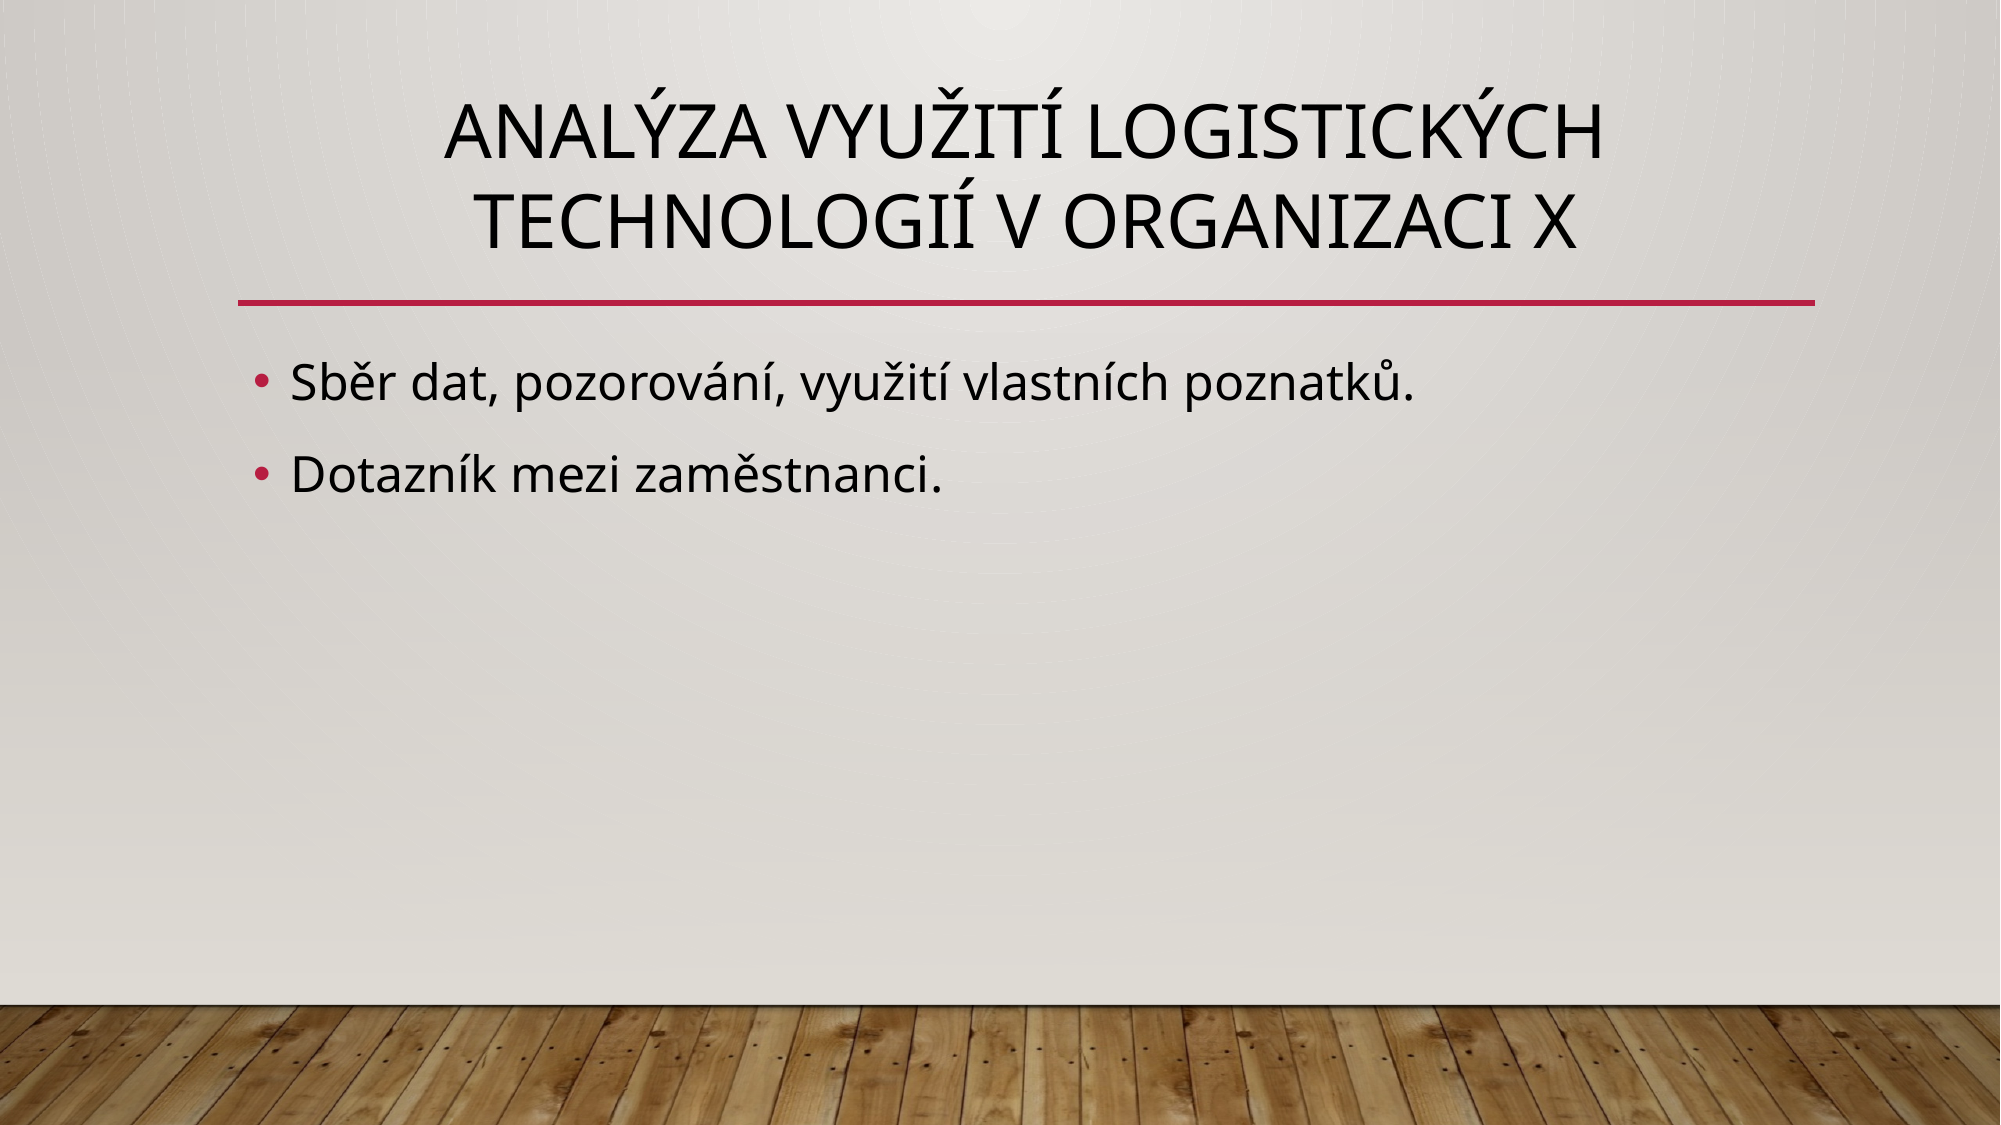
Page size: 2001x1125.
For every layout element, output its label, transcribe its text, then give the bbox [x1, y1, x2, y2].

title ANALÝZA VYUŽITÍ LOGISTICKÝCH TECHNOLOGIÍ V ORGANIZACI X [238, 75, 1814, 305]
list Sběr dat, pozorování, využití vlastních poznatků. Dotazník mezi zaměstnanci. [238, 330, 1814, 897]
picture [0, 1005, 2000, 1125]
